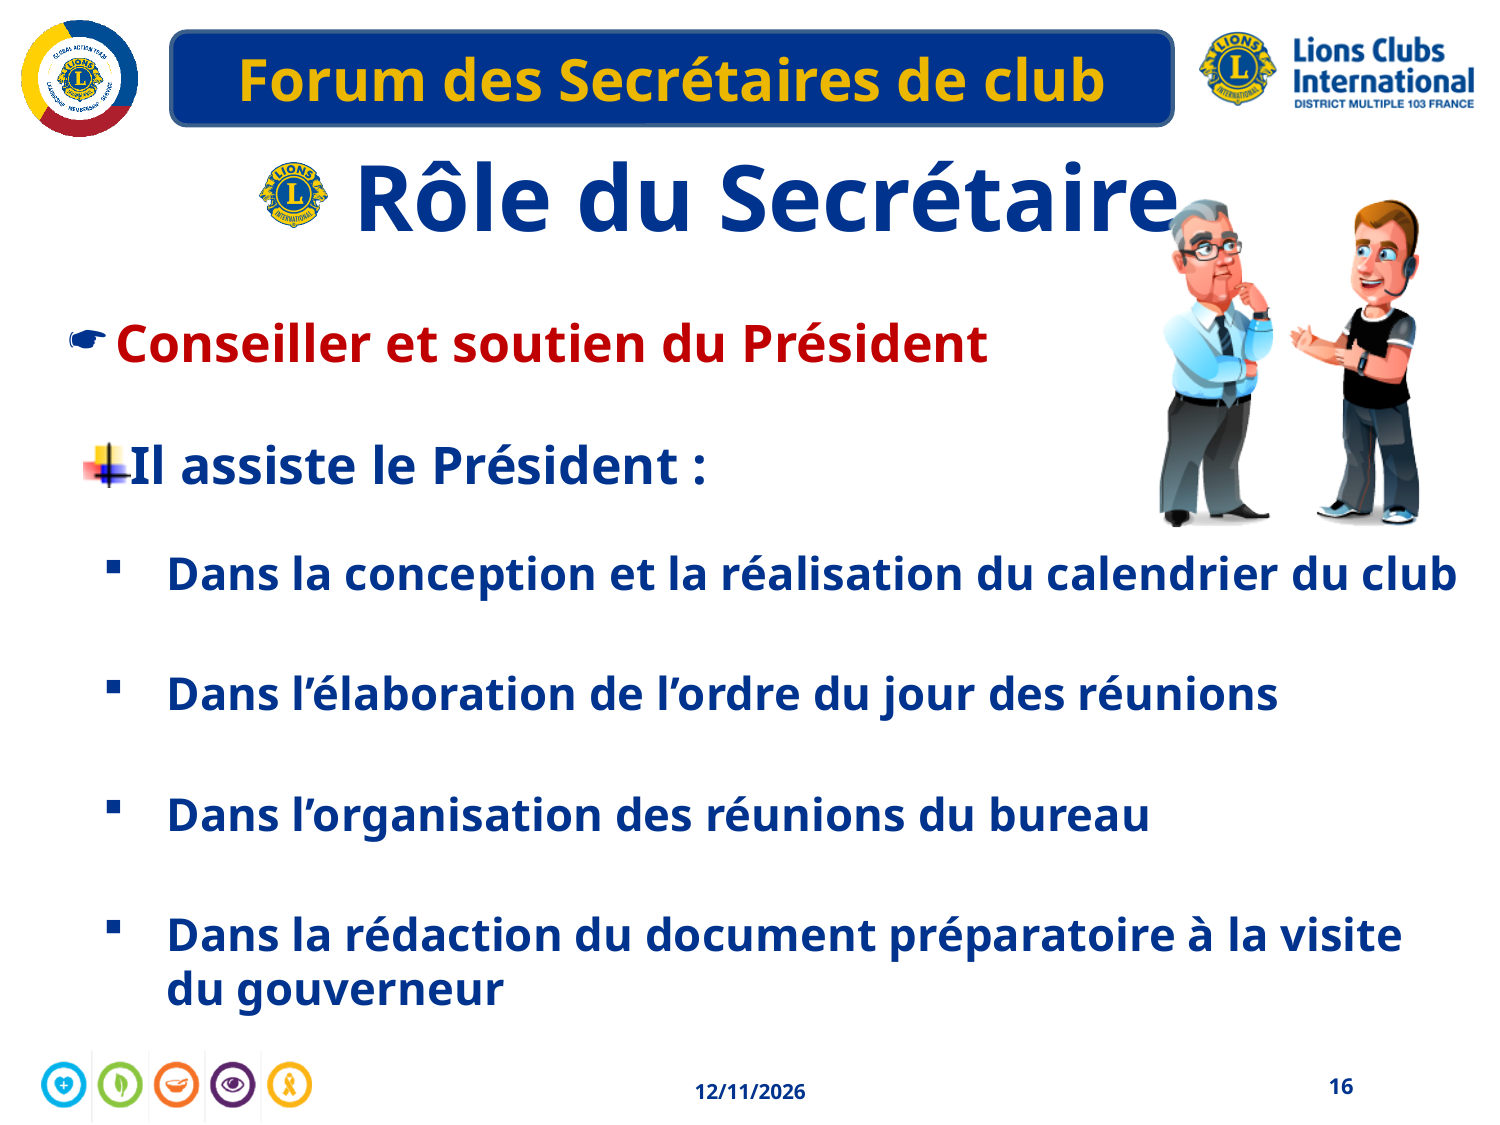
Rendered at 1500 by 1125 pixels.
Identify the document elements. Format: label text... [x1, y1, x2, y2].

picture [47, 1068, 81, 1102]
picture [1198, 31, 1475, 110]
picture [1068, 190, 1499, 540]
picture [11, 10, 147, 146]
picture [41, 1050, 312, 1123]
list Conseiller et soutien du Président Il assiste le Président : Dans la conception et la réalisation du calendrier du club Dans l’élaboration de l’ordre du jour des réunions Dans l’organisation des réunions du bureau Dans la rédaction du document préparatoire à la visite du gouverneur [53, 302, 1479, 1047]
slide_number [637, 1074, 863, 1112]
picture [83, 440, 131, 488]
slide_number 16 [1281, 1068, 1401, 1106]
picture [259, 162, 328, 228]
title Rôle du Secrétaire [147, 140, 1294, 253]
